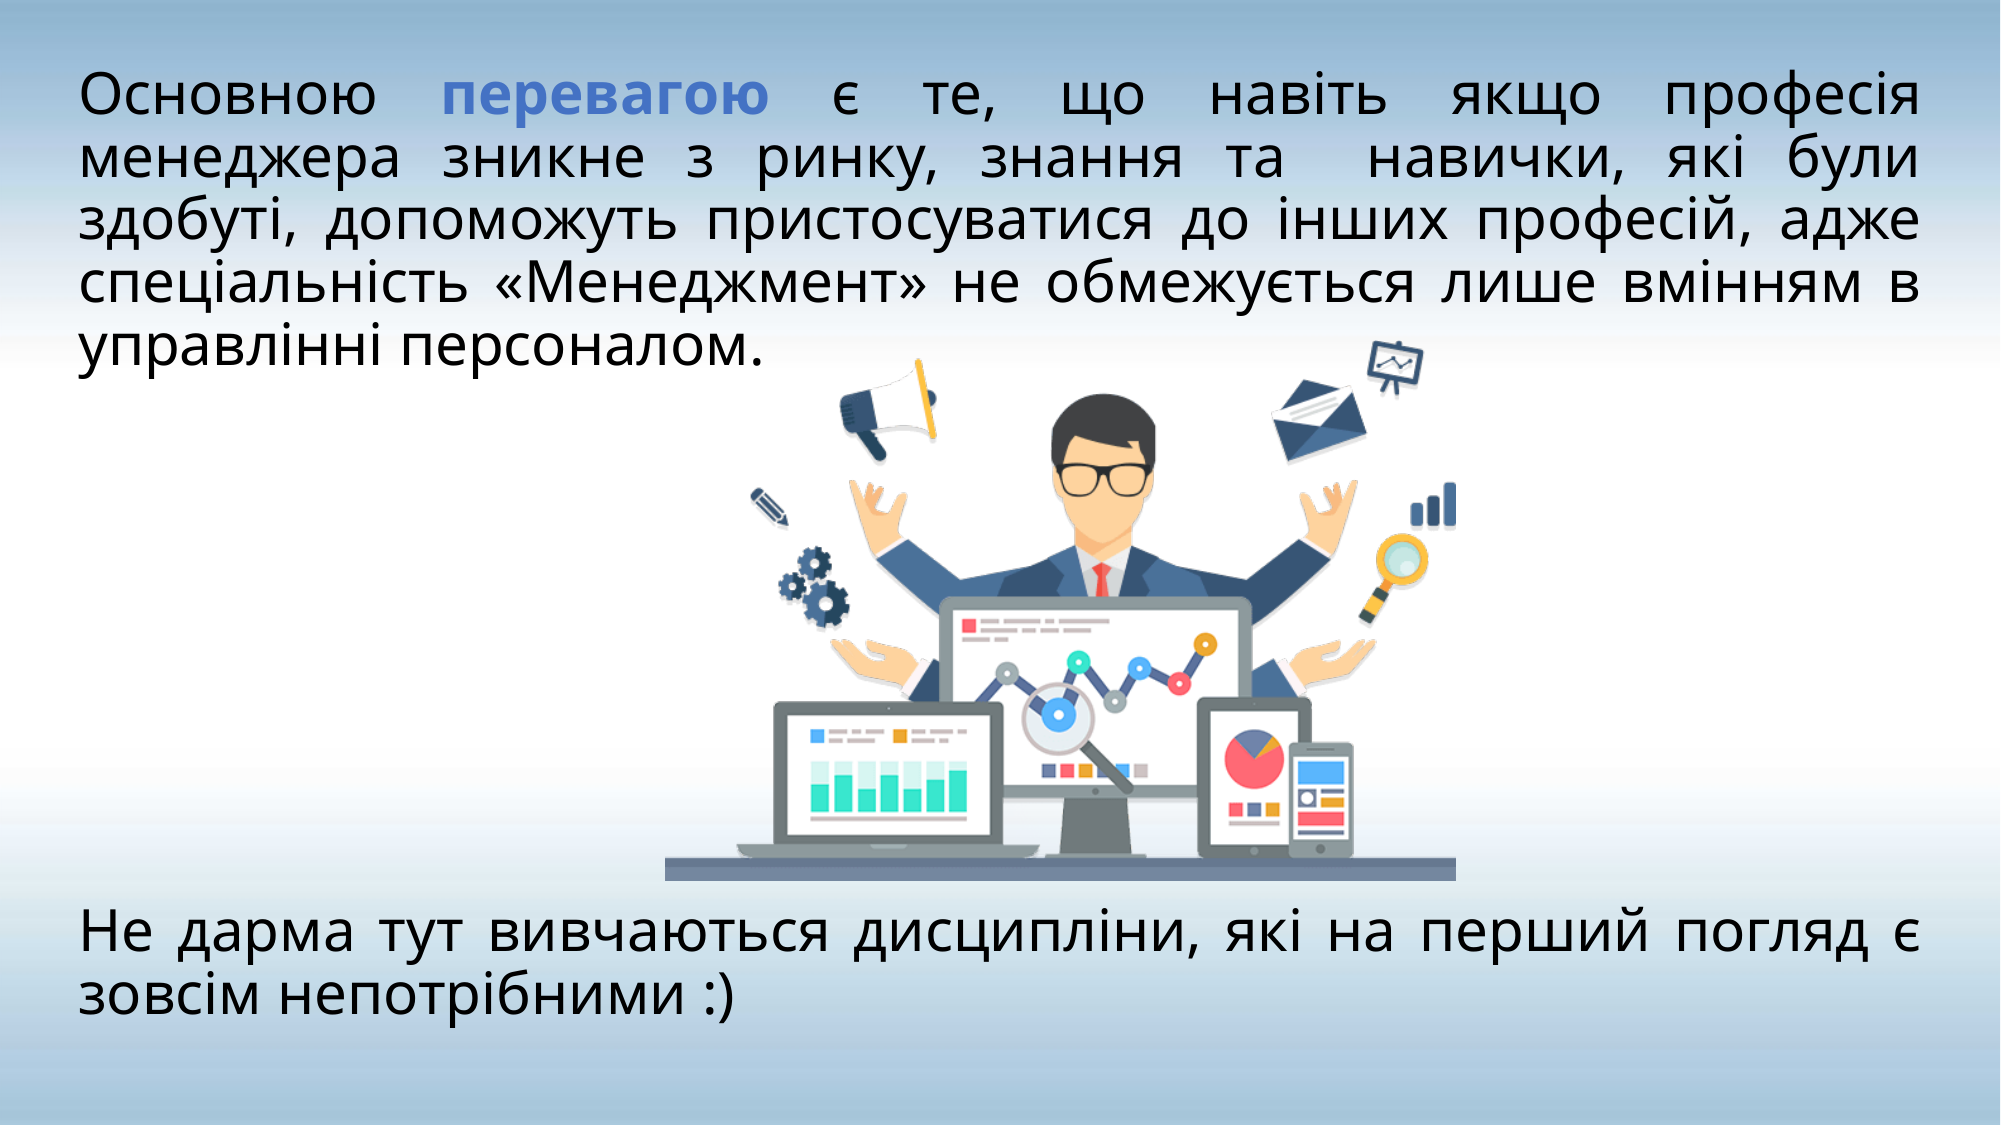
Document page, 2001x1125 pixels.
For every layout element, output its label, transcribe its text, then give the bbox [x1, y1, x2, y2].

list Основною перевагою є те, що навіть якщо професія менеджера зникне з ринку, знання та навички, які були здобуті, допоможуть пристосуватися до інших професій, адже спеціальність «Менеджмент» не обмежується лише вмінням в управлінні персоналом. Не дарма тут вивчаються дисципліни, які на перший погляд є зовсім непотрібними :) [63, 56, 1937, 1069]
picture [0, 0, 2001, 1125]
